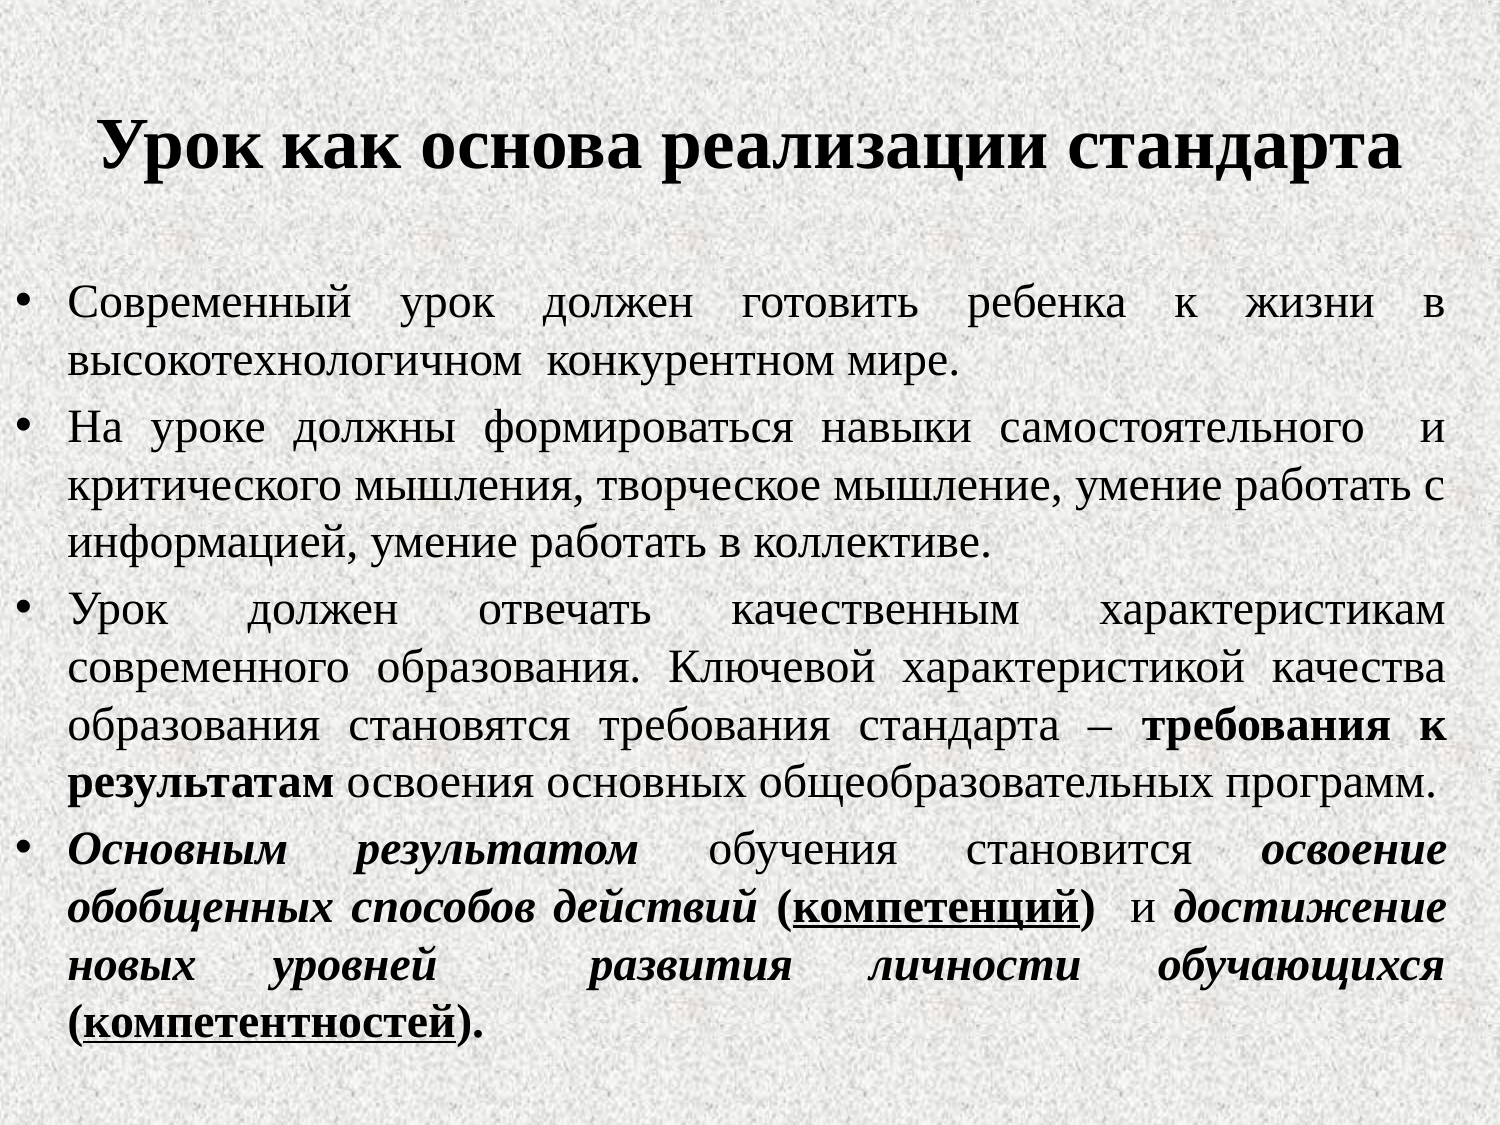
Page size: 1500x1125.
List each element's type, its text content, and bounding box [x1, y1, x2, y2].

list Современный урок должен готовить ребенка к жизни в высокотехнологичном конкурентном мире. На уроке должны формироваться навыки самостоятельного и критического мышления, творческое мышление, умение работать с информацией, умение работать в коллективе. Урок должен отвечать качественным характеристикам современного образования. Ключевой характеристикой качества образования становятся требования стандарта – требования к результатам освоения основных общеобразовательных программ. Основным результатом обучения становится освоение обобщенных способов действий (компетенций) и достижение новых уровней развития личности обучающихся (компетентностей). [0, 262, 1463, 1075]
title Урок как основа реализации стандарта [75, 45, 1425, 233]
picture [0, 0, 1500, 1125]
